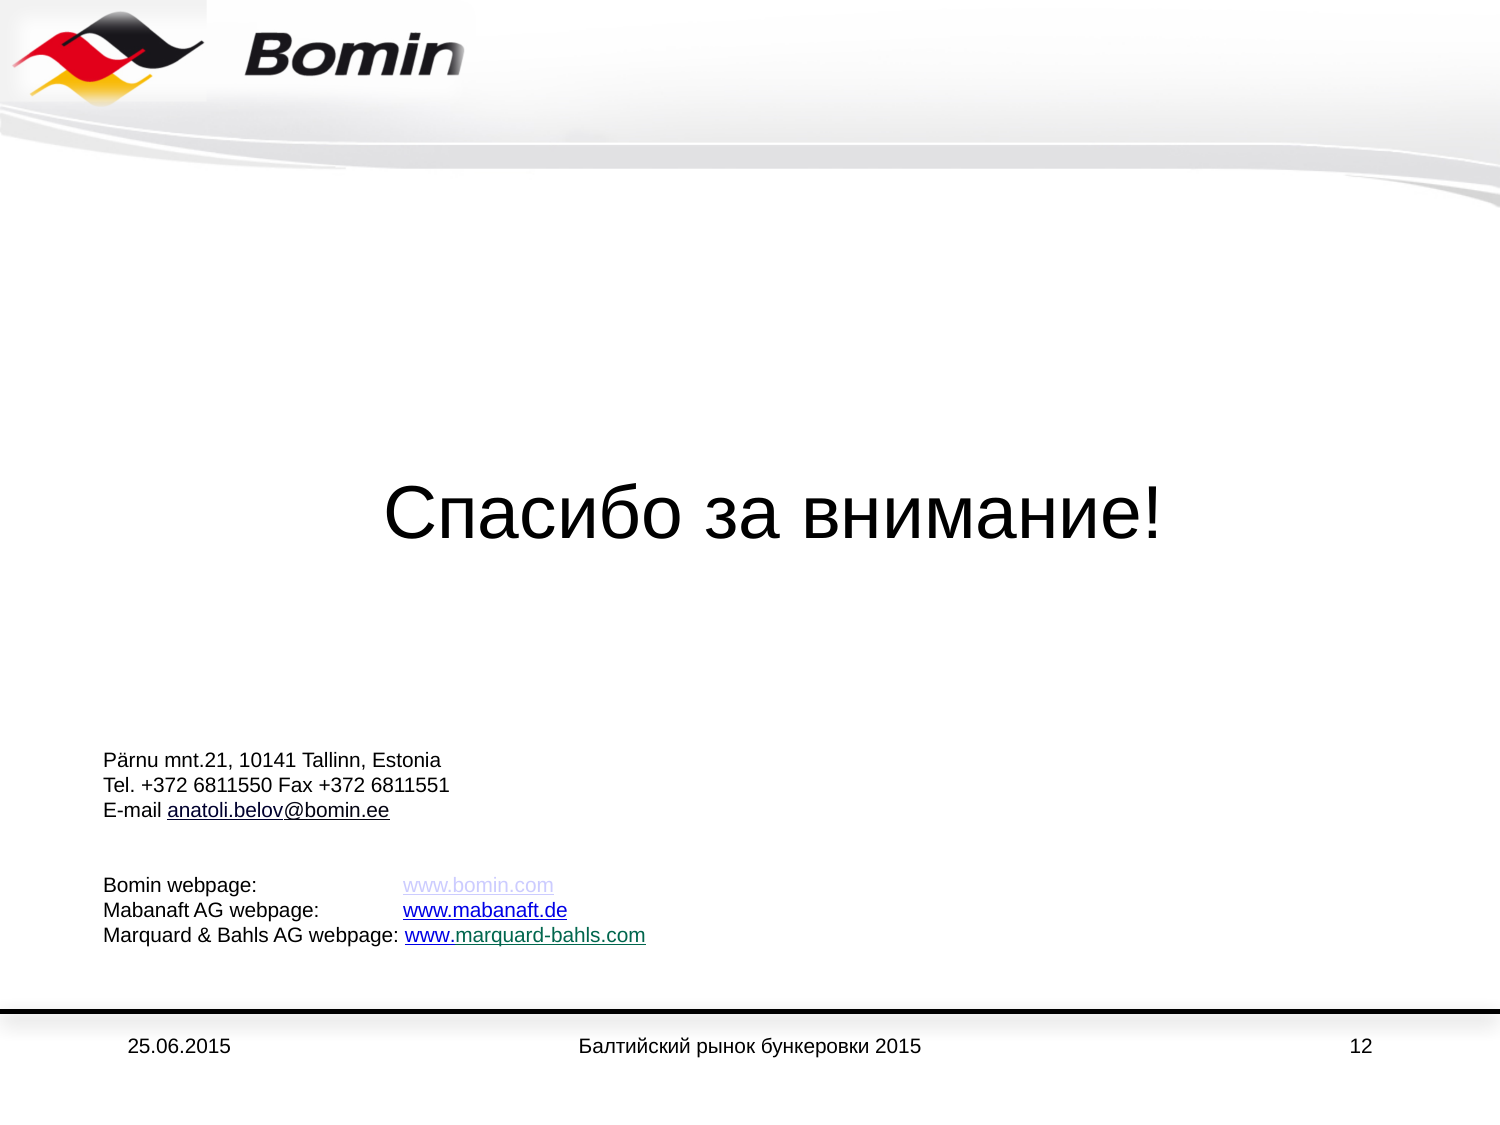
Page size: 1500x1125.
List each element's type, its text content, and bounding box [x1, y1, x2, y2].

text_box Спасибо за внимание! [112, 456, 1435, 646]
footer Балтийский рынок бункеровки 2015 [512, 1024, 988, 1101]
slide_number 12 [1074, 1024, 1388, 1101]
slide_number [112, 1024, 426, 1101]
picture [0, 0, 1500, 208]
text_box Pärnu mnt.21, 10141 Tallinn, Estonia Tel. +372 6811550 Fax +372 6811551 E-mail anatoli.belov@bomin.ee Bomin webpage: www.bomin.com Mabanaft AG webpage: www.mabanaft.de Marquard & Bahls AG webpage: www.marquard-bahls.com [88, 739, 904, 955]
